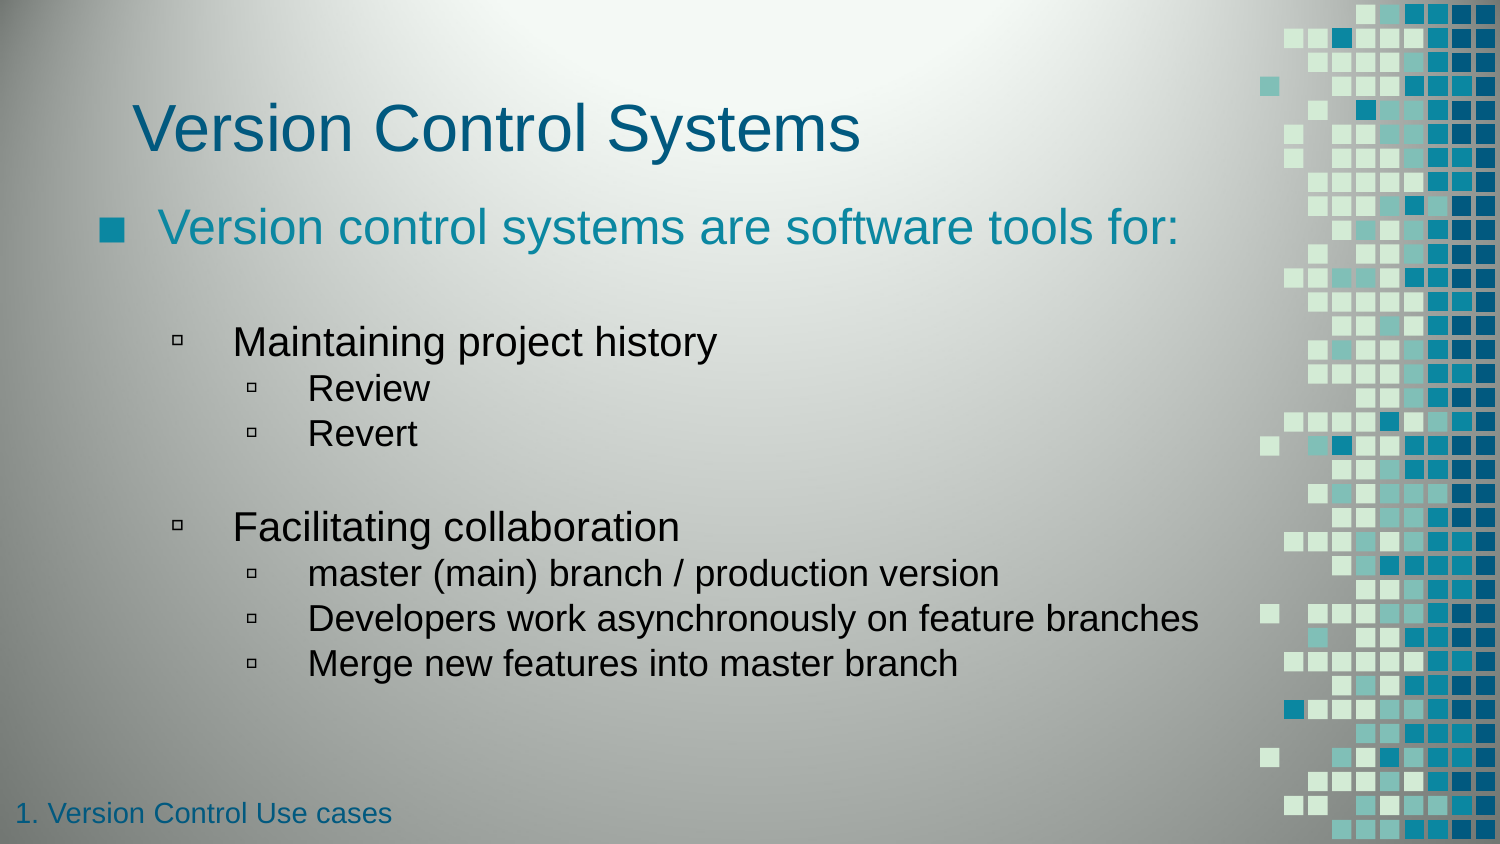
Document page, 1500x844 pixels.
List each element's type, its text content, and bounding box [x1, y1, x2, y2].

picture [0, 0, 1500, 844]
slide_number 1. Version Control Use cases [0, 779, 417, 844]
title Version Control Systems [117, 38, 1227, 179]
list Version control systems are software tools for: Maintaining project history Review Revert Facilitating collaboration master (main) branch / production version Developers work asynchronously on feature branches Merge new features into master branch [67, 179, 1278, 738]
